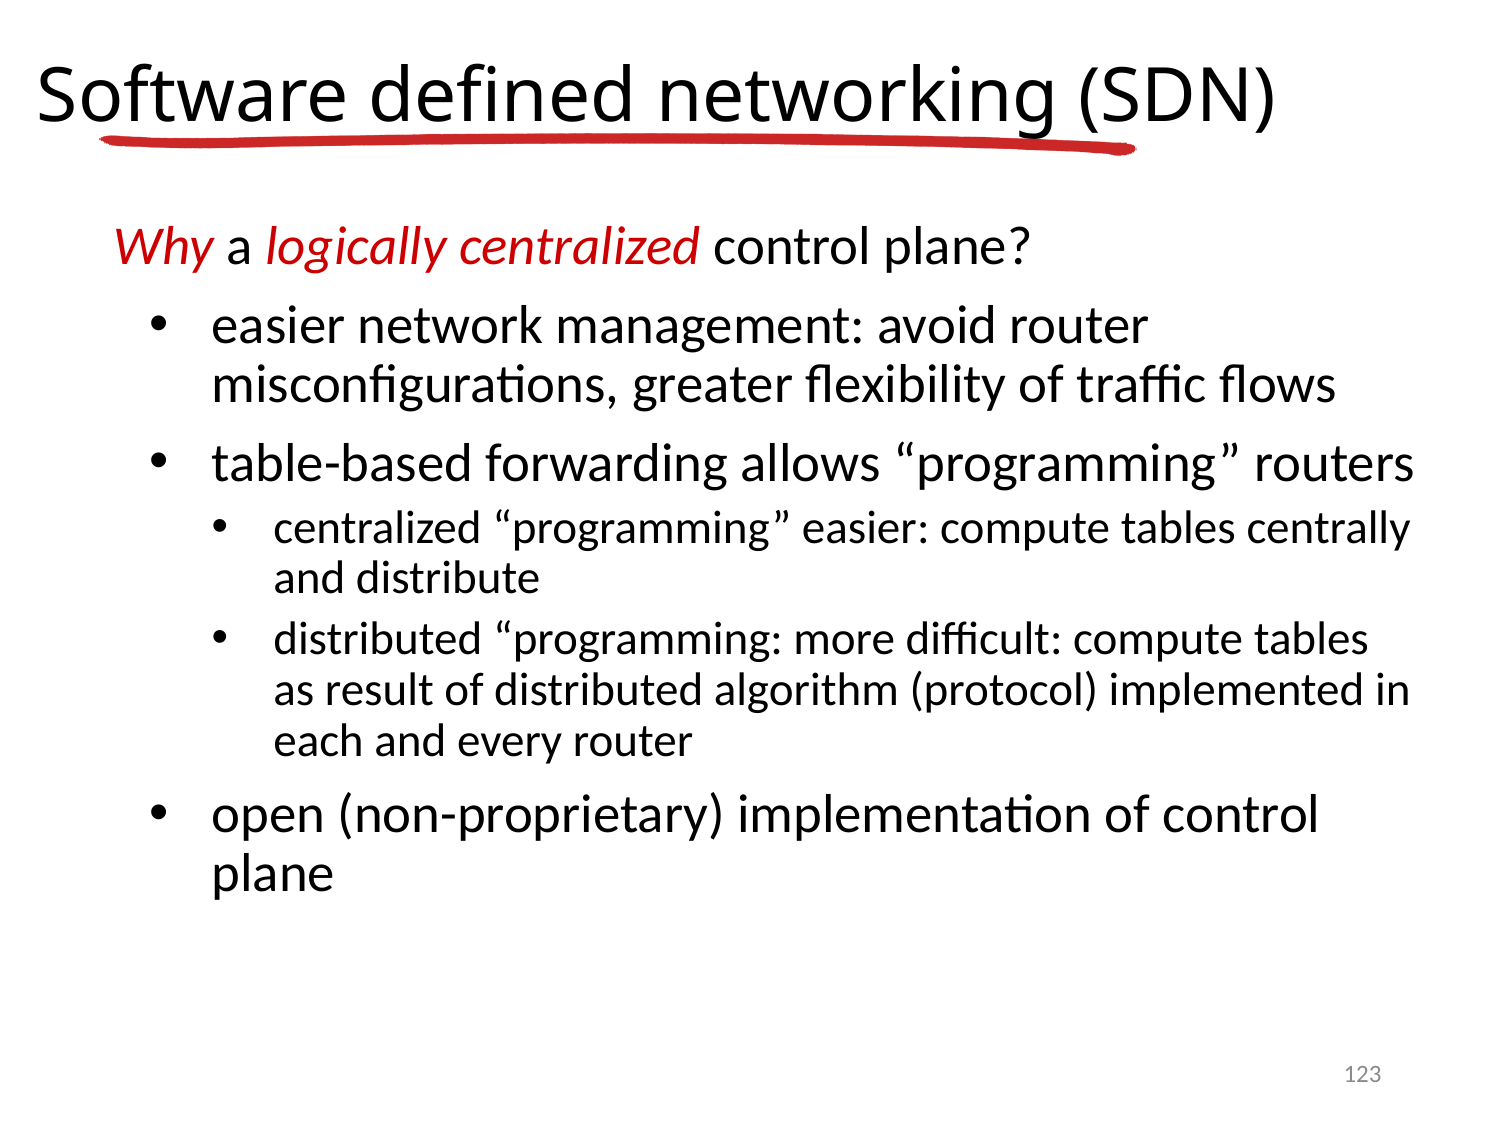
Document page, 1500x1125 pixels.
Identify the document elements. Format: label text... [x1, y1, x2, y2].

list Why a logically centralized control plane? easier network management: avoid router misconfigurations, greater flexibility of traffic flows table-based forwarding allows “programming” routers centralized “programming” easier: compute tables centrally and distribute distributed “programming: more difficult: compute tables as result of distributed algorithm (protocol) implemented in each and every router open (non-proprietary) implementation of control plane [98, 210, 1436, 973]
slide_number 123 [1059, 1042, 1397, 1103]
text_box Software defined networking (SDN) [22, 38, 1292, 144]
picture [95, 127, 1149, 162]
